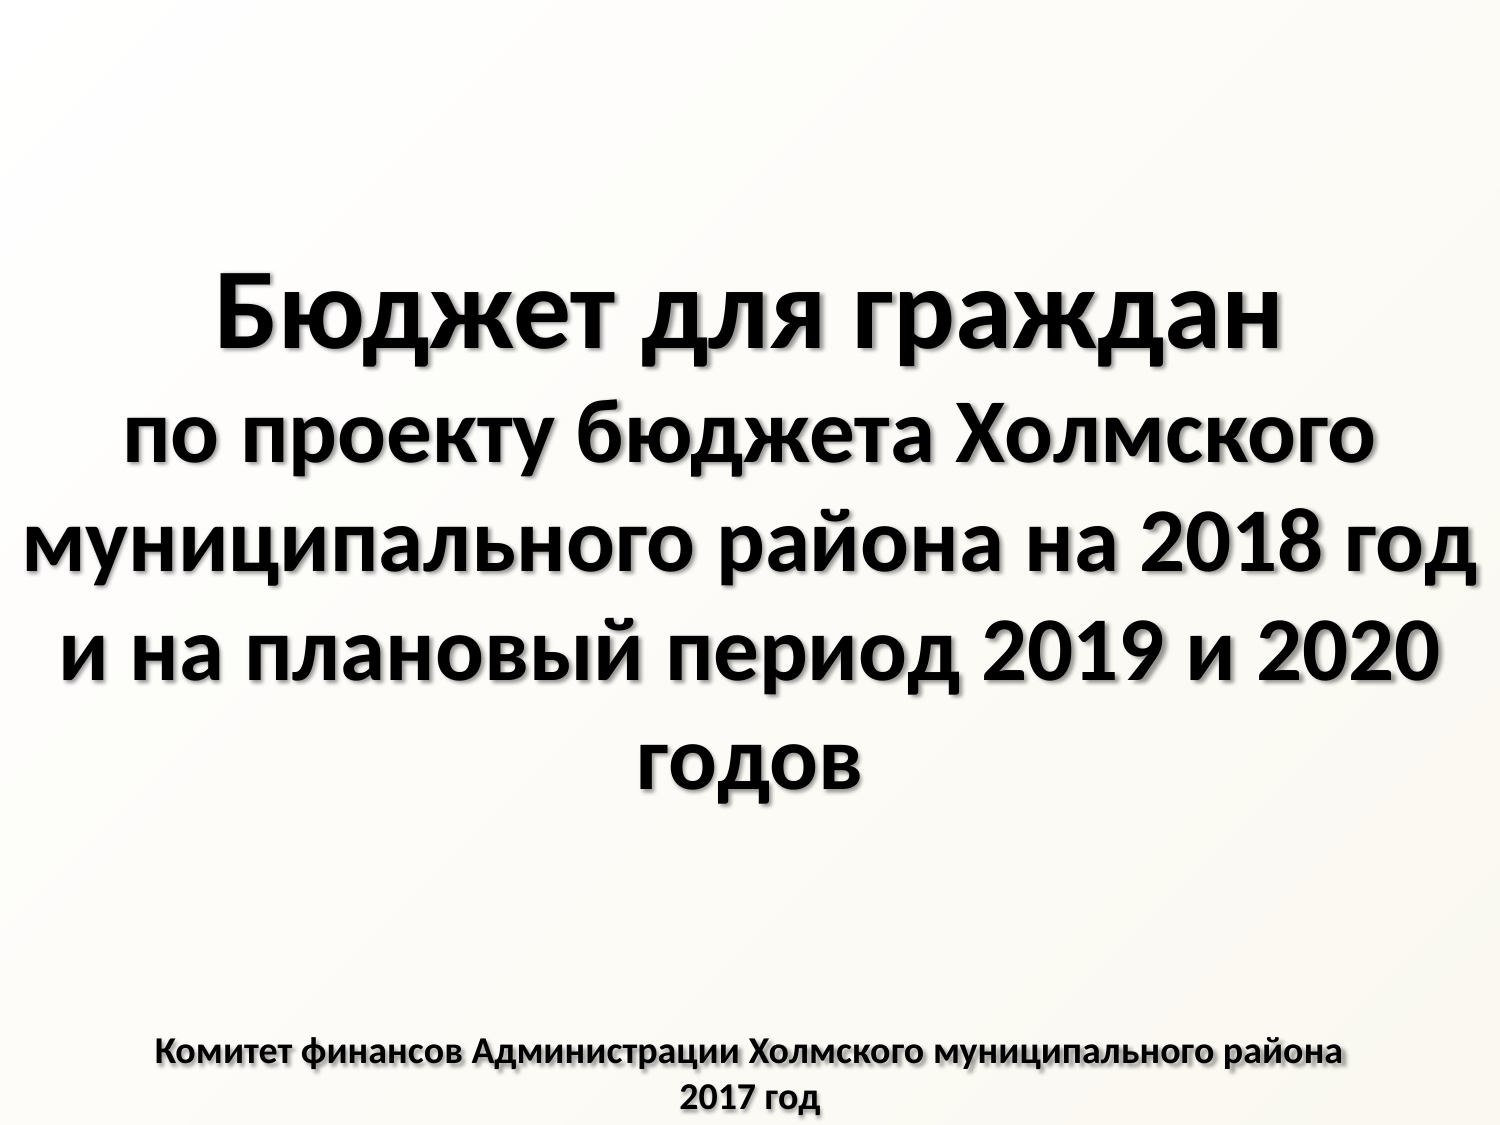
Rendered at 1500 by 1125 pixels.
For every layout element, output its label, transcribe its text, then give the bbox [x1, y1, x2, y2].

text_box Бюджет для граждан по проекту бюджета Холмского муниципального района на 2018 год и на плановый период 2019 и 2020 годов [0, 225, 1500, 817]
text_box Комитет финансов Администрации Холмского муниципального района 2017 год [0, 1018, 1500, 1125]
